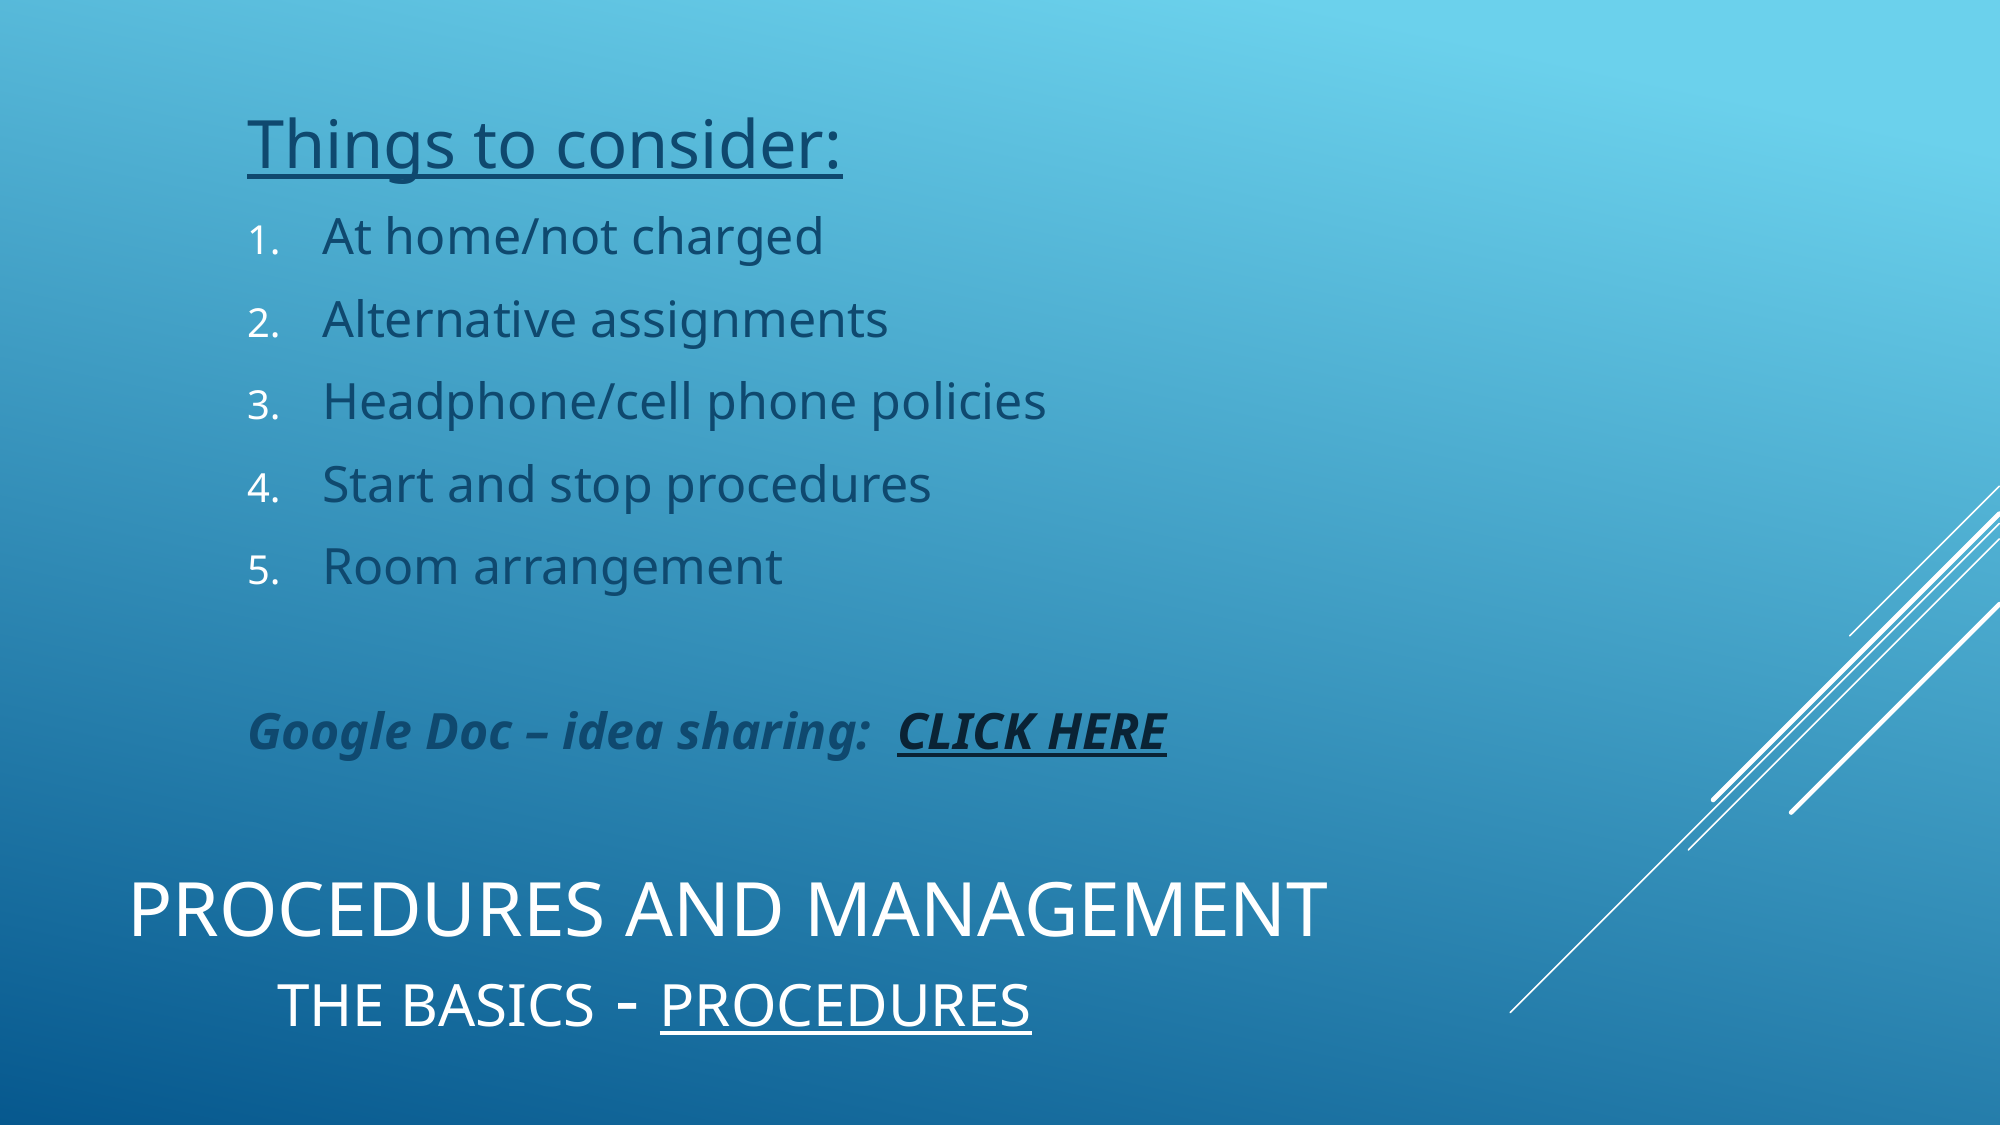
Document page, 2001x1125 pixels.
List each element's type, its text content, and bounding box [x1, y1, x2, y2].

title Procedures and Management the basics - Procedures [112, 847, 1513, 1056]
list Things to consider: At home/not charged Alternative assignments Headphone/cell phone policies Start and stop procedures Room arrangement Google Doc – idea sharing: CLICK HERE [232, 0, 1929, 892]
